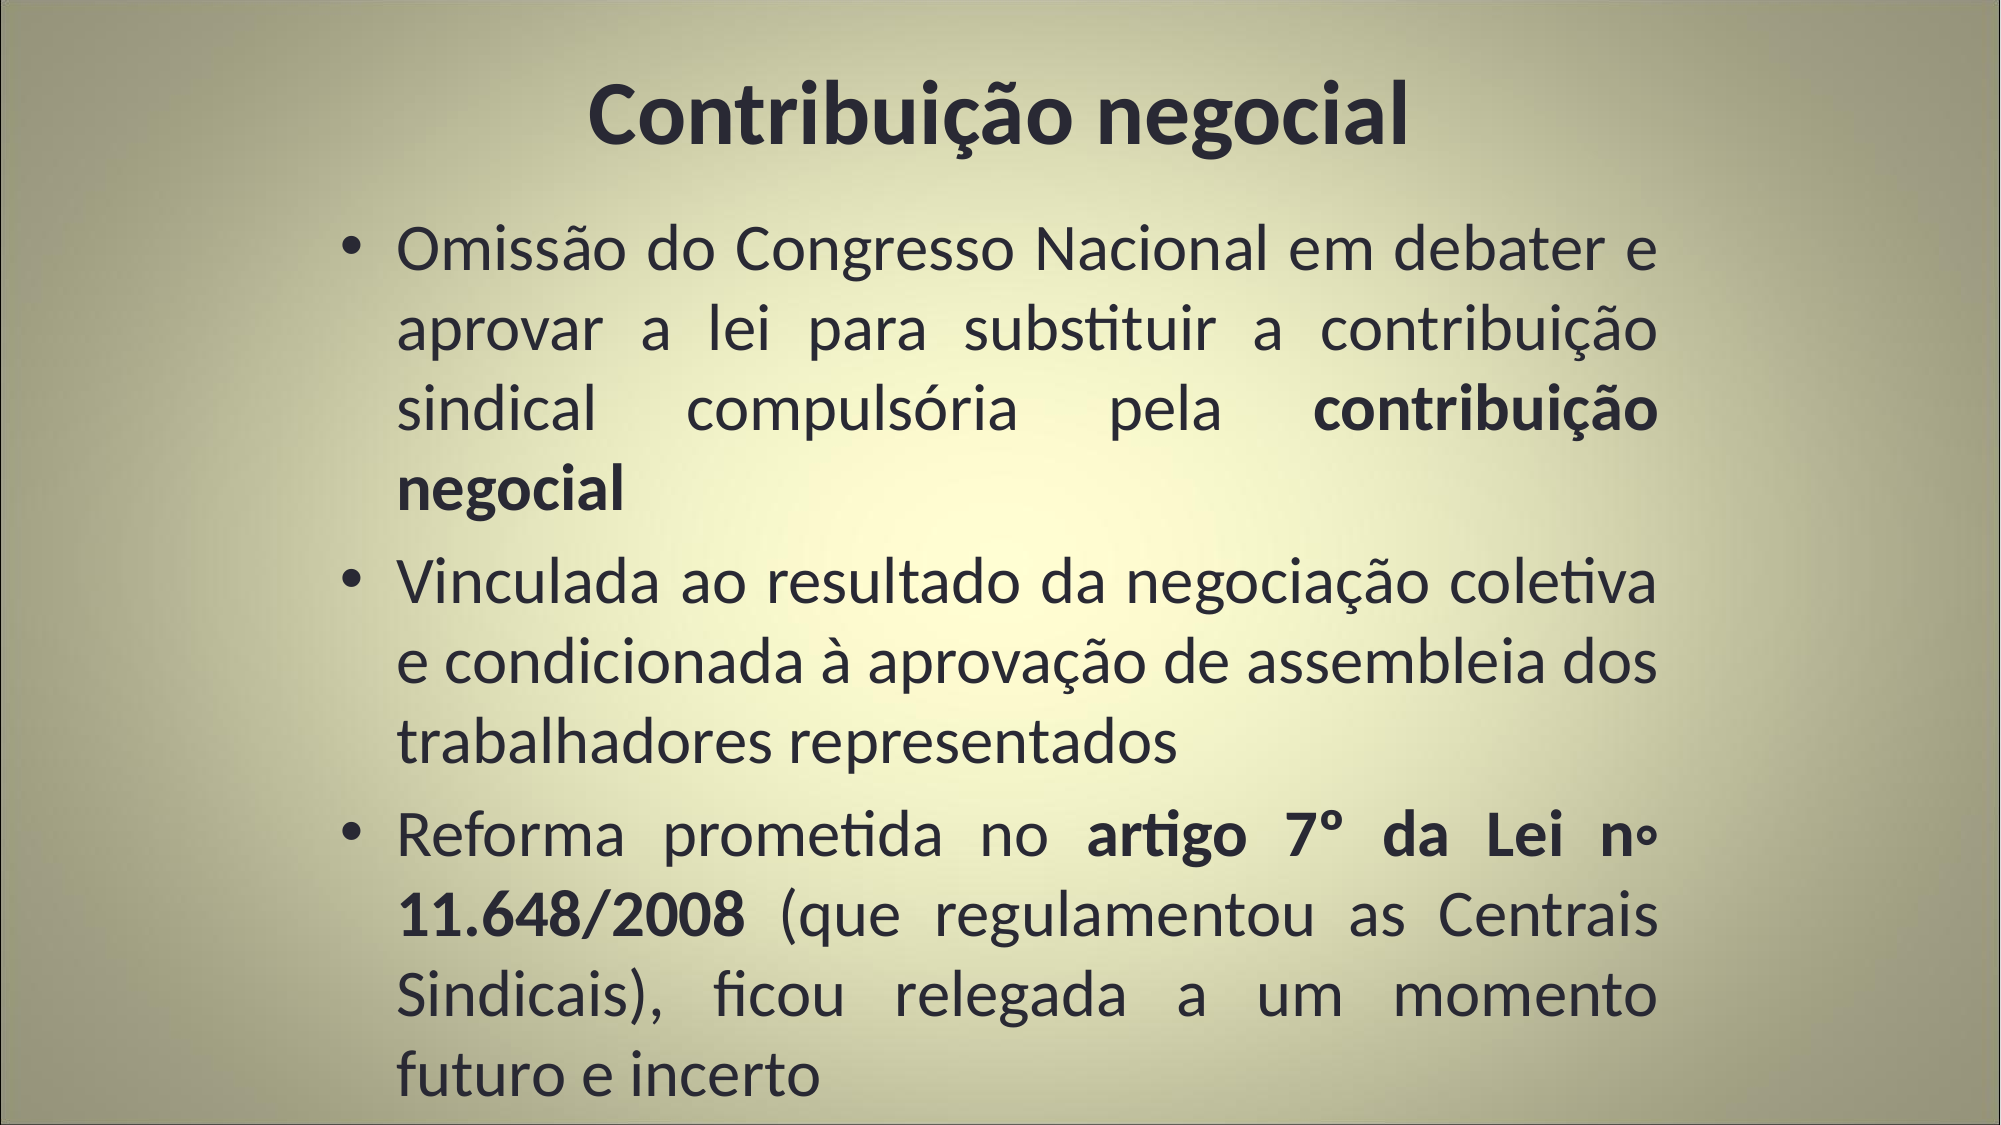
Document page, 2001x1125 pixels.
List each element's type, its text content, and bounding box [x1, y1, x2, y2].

title Contribuição negocial [99, 45, 1900, 233]
list Omissão do Congresso Nacional em debater e aprovar a lei para substituir a contribuição sindical compulsória pela contribuição negocial Vinculada ao resultado da negociação coletiva e condicionada à aprovação de assembleia dos trabalhadores representados Reforma prometida no artigo 7º da Lei n◦ 11.648/2008 (que regulamentou as Centrais Sindicais), ficou relegada a um momento futuro e incerto [324, 196, 1675, 1005]
picture [0, 0, 2001, 1125]
